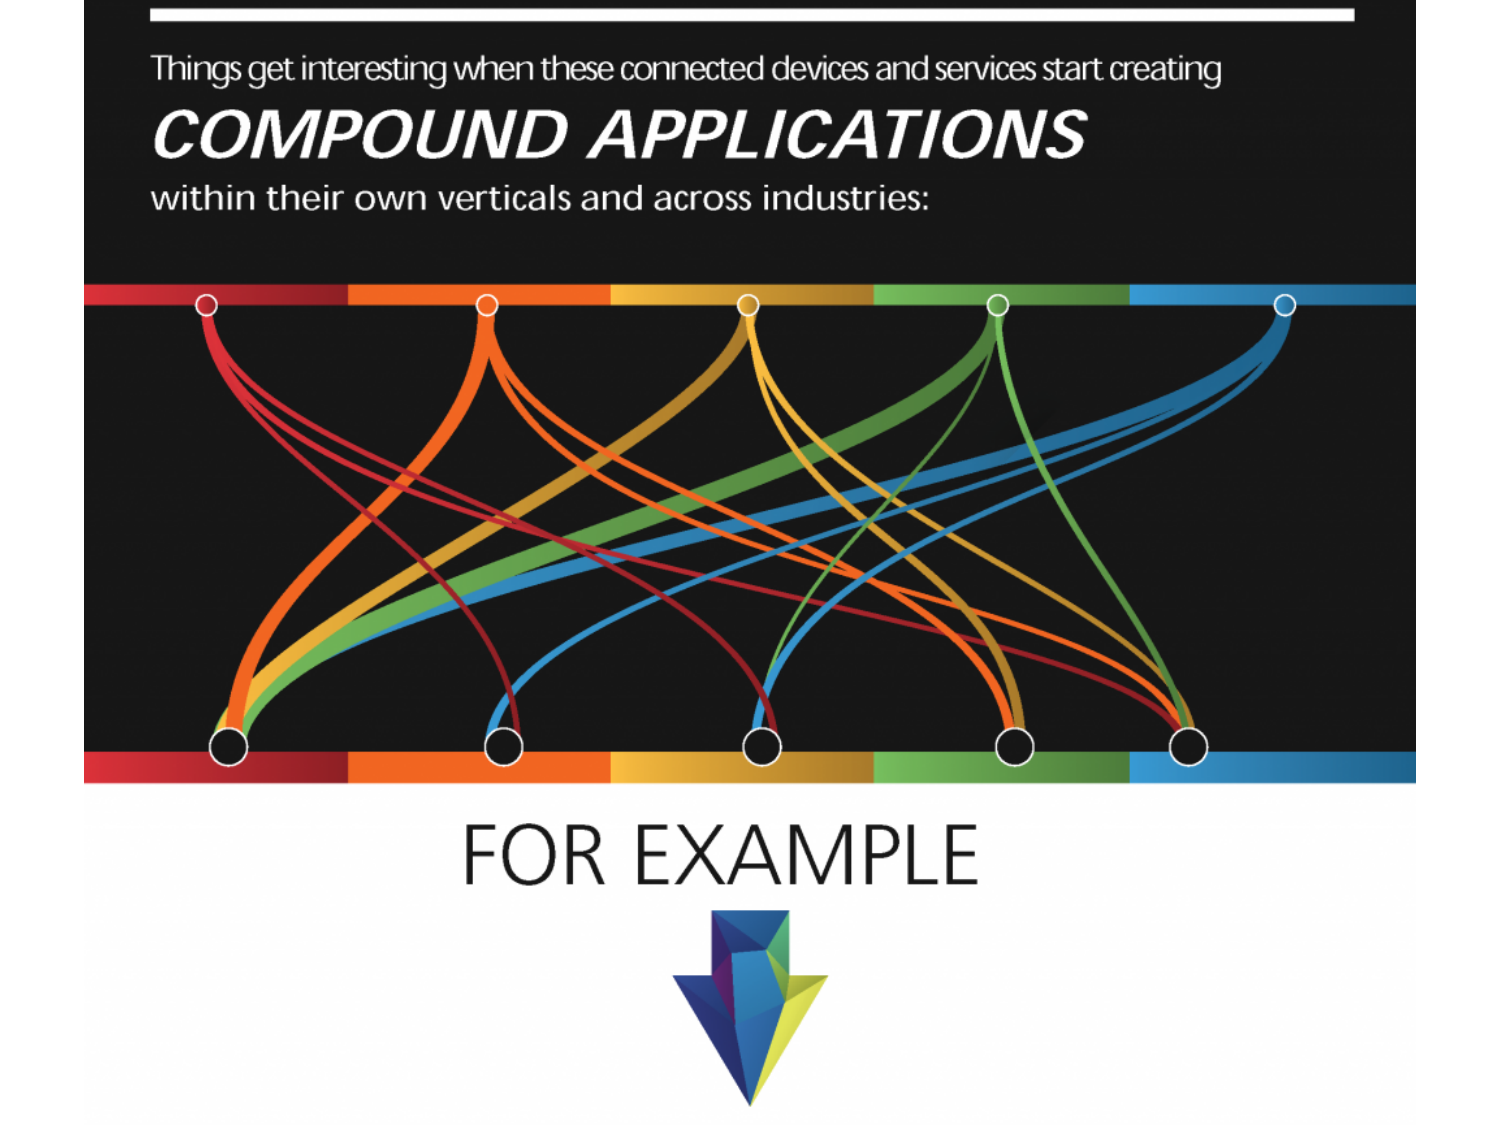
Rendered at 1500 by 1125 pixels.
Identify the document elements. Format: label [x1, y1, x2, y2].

picture [84, 0, 1416, 1125]
